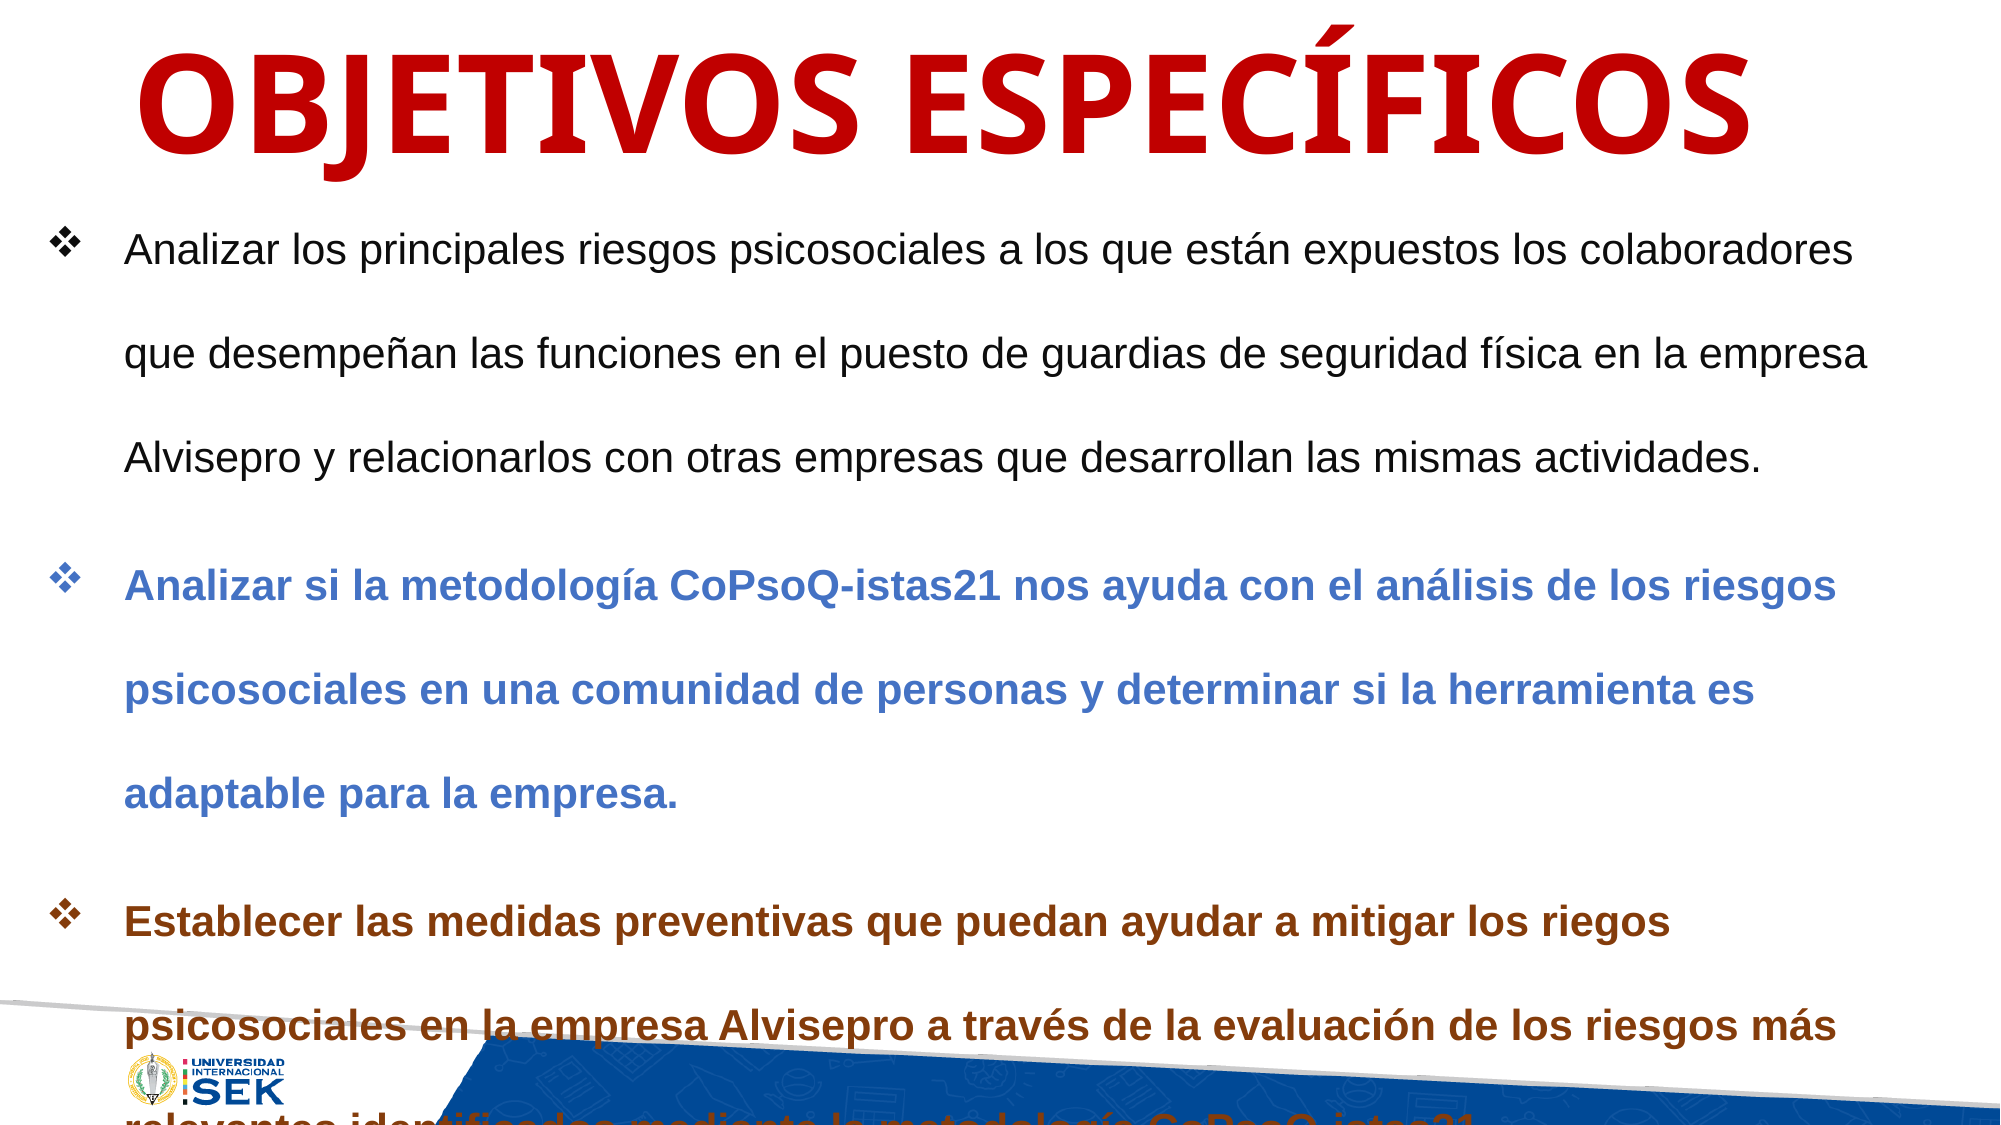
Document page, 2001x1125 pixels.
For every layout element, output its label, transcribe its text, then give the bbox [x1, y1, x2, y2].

picture [1897, 957, 2000, 1125]
list Analizar los principales riesgos psicosociales a los que están expuestos los colaboradores que desempeñan las funciones en el puesto de guardias de seguridad física en la empresa Alvisepro y relacionarlos con otras empresas que desarrollan las mismas actividades. Analizar si la metodología CoPsoQ-istas21 nos ayuda con el análisis de los riesgos psicosociales en una comunidad de personas y determinar si la herramienta es adaptable para la empresa. Establecer las medidas preventivas que puedan ayudar a mitigar los riegos psicosociales en la empresa Alvisepro a través de la evaluación de los riesgos más relevantes identificados mediante la metodología CoPsoQ-istas21. [0, 161, 1897, 1125]
title OBJETIVOS ESPECÍFICOS [81, 0, 1807, 161]
